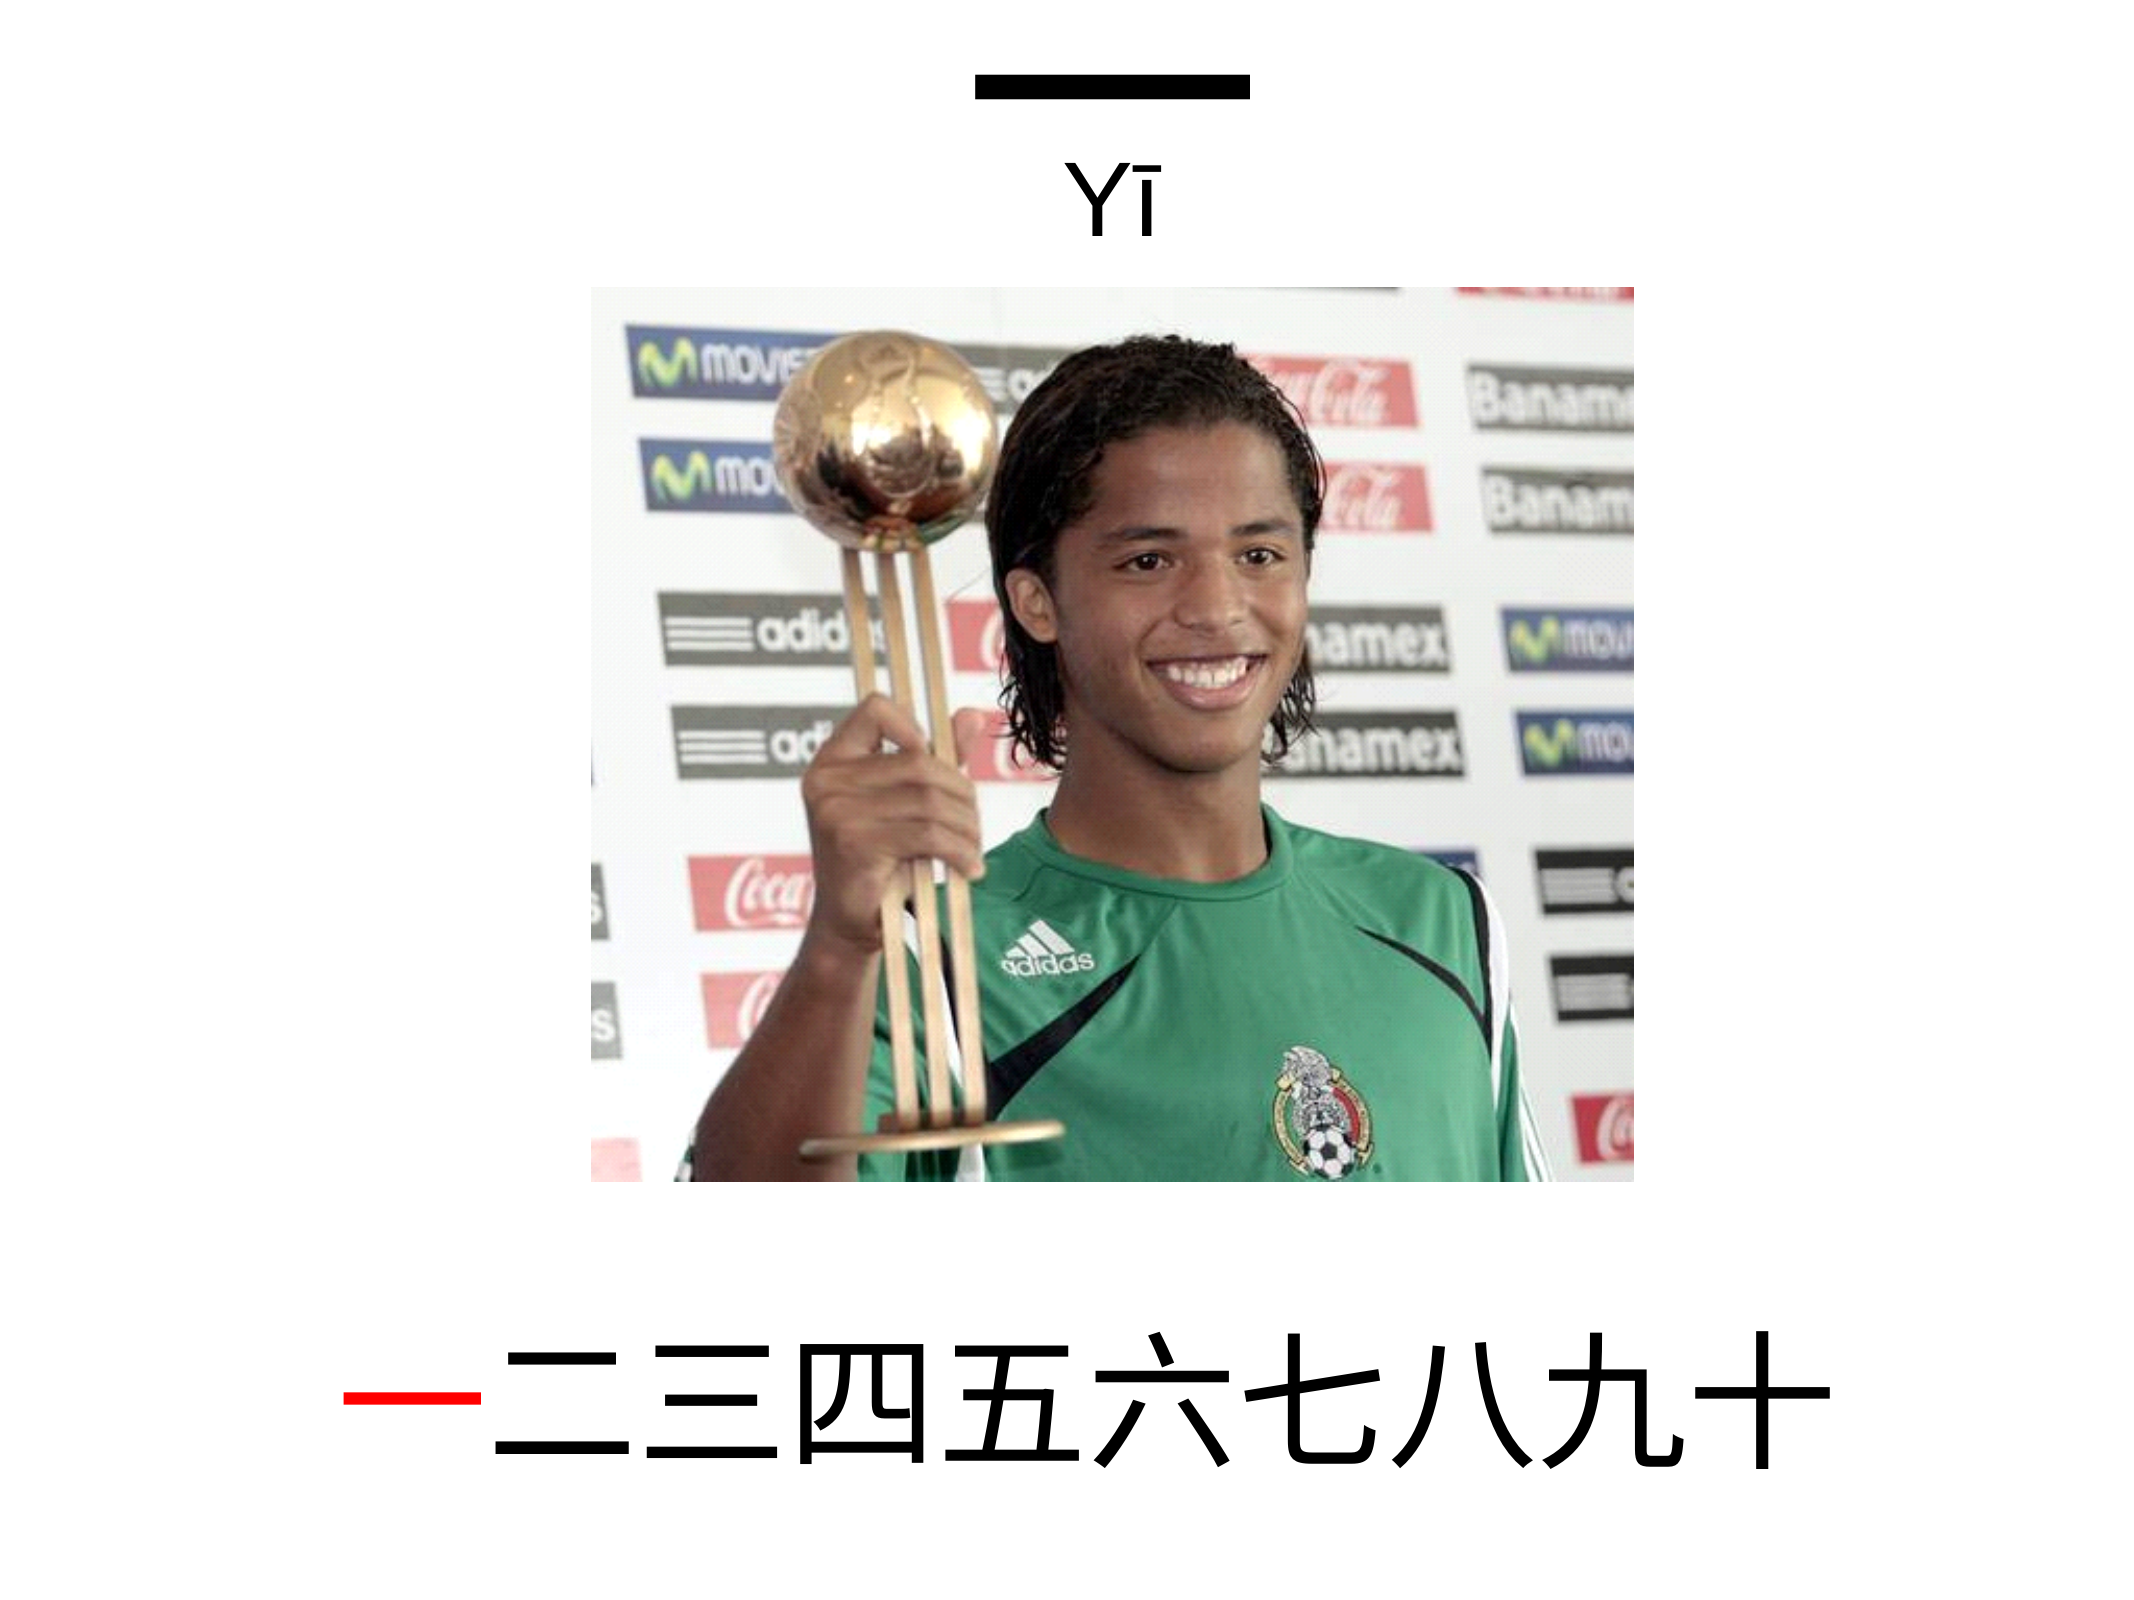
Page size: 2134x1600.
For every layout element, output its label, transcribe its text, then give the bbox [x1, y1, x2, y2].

title 一 [253, 0, 1972, 266]
text_box 一二三四五六七八九十 [330, 1299, 1846, 1495]
text_box Yī [1053, 121, 1171, 266]
picture [591, 287, 1634, 1182]
